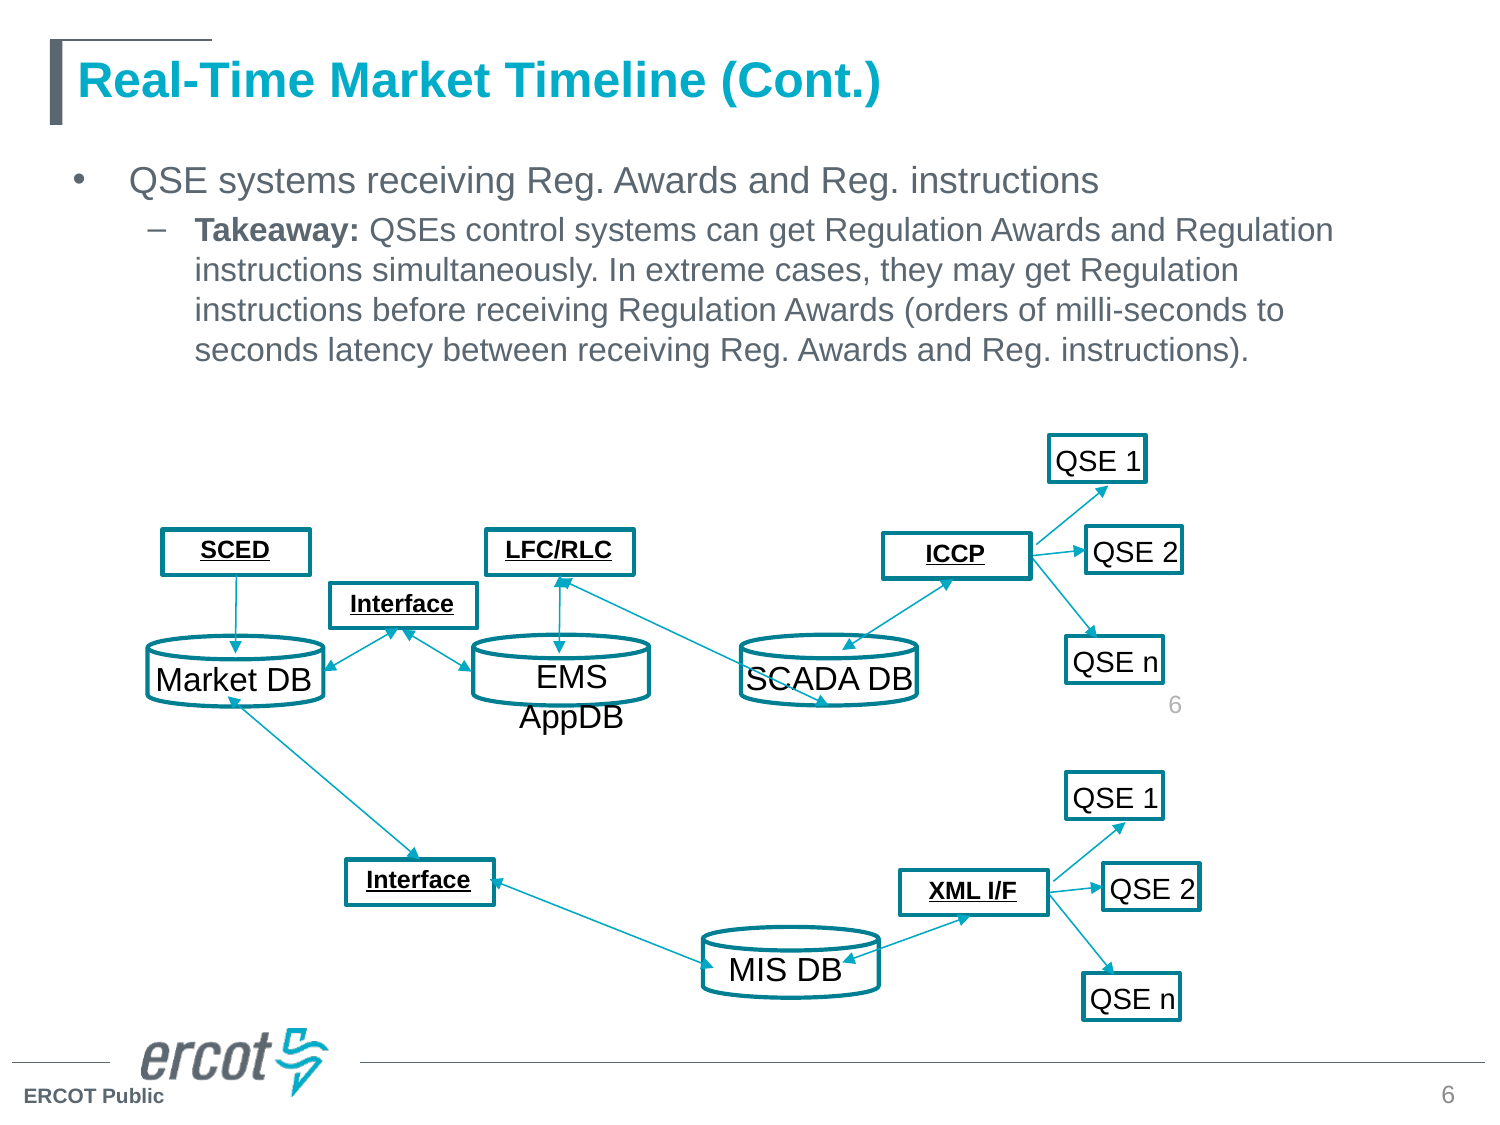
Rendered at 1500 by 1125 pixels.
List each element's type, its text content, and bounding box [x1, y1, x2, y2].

text_box ICCP [910, 530, 1001, 575]
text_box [489, 879, 714, 969]
text_box [1092, 524, 1184, 575]
text_box LFC/RLC [490, 526, 628, 572]
text_box [1064, 634, 1165, 685]
picture [137, 1024, 332, 1100]
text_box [401, 629, 472, 672]
text_box QSE 1 [1057, 771, 1064, 820]
text_box [1115, 861, 1202, 912]
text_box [841, 915, 971, 963]
list QSE systems receiving Reg. Awards and Reg. instructions Takeaway: QSEs control systems can get Regulation Awards and Regulation instructions simultaneously. In extreme cases, they may get Regulation instructions before receiving Regulation Awards (orders of milli-seconds to seconds latency between receiving Reg. Awards and Reg. instructions). [57, 148, 1359, 378]
text_box [719, 924, 836, 940]
text_box MIS DB [713, 940, 903, 996]
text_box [323, 627, 399, 672]
text_box [1081, 971, 1182, 1022]
text_box [344, 868, 484, 907]
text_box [1047, 886, 1104, 892]
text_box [227, 695, 421, 860]
text_box 6 [1399, 1076, 1498, 1112]
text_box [1030, 555, 1098, 639]
text_box [898, 868, 1048, 917]
text_box EMS AppDB [477, 648, 667, 743]
text_box [1064, 770, 1165, 821]
text_box [700, 976, 713, 994]
text_box [160, 527, 312, 577]
text_box QSE 1 [1040, 434, 1047, 483]
text_box [725, 996, 856, 1000]
text_box [1047, 433, 1148, 484]
text_box Market DB [140, 651, 330, 706]
text_box QSE n [1057, 635, 1194, 686]
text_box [558, 578, 742, 671]
text_box [241, 633, 318, 651]
text_box SCADA DB [746, 649, 954, 705]
text_box [486, 857, 496, 880]
text_box Interface [335, 579, 470, 625]
text_box QSE 1 [1110, 434, 1176, 485]
text_box [484, 527, 636, 577]
text_box [881, 531, 1031, 581]
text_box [841, 578, 954, 651]
text_box QSE 1 [1127, 771, 1194, 822]
text_box QSE n [1075, 972, 1211, 1023]
text_box [471, 675, 477, 700]
text_box QSE 2 [1102, 526, 1213, 576]
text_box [1047, 892, 1115, 976]
text_box SCED [185, 526, 285, 571]
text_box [1053, 821, 1126, 882]
text_box XML I/F [913, 866, 1032, 912]
text_box [328, 581, 479, 630]
title Real-Time Market Timeline (Cont.) [62, 39, 1450, 134]
text_box Interface [351, 856, 486, 902]
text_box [1030, 549, 1087, 555]
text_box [1036, 485, 1109, 545]
slide_number 6 [1137, 686, 1213, 722]
text_box QSE 2 [1119, 863, 1231, 913]
text_box [145, 633, 230, 651]
text_box SCADA DB [730, 668, 816, 705]
text_box [746, 632, 836, 649]
text_box [477, 632, 552, 648]
